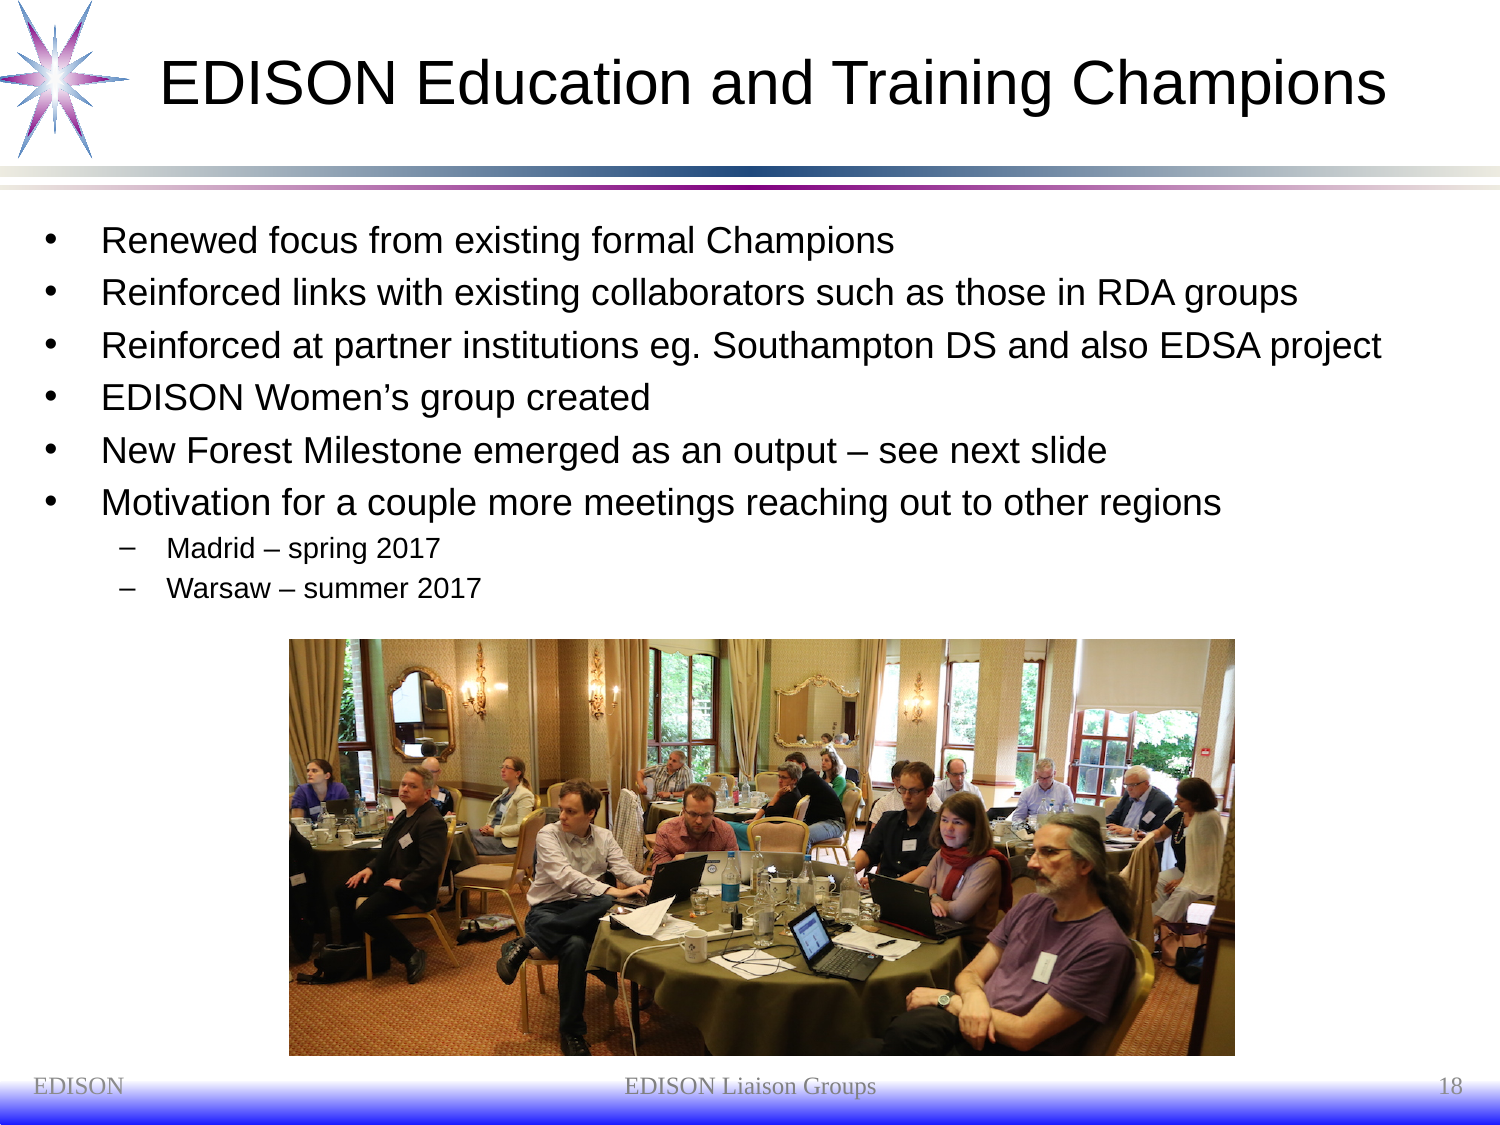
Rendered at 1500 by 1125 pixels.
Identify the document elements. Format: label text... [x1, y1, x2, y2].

slide_number EDISON [18, 1063, 369, 1106]
footer EDISON Liaison Groups [513, 1065, 989, 1106]
picture [289, 638, 1235, 1057]
list Renewed focus from existing formal Champions Reinforced links with existing collaborators such as those in RDA groups Reinforced at partner institutions eg. Southampton DS and also EDSA project EDISON Women’s group created New Forest Milestone emerged as an output – see next slide Motivation for a couple more meetings reaching out to other regions Madrid – spring 2017 Warsaw – summer 2017 [29, 208, 1471, 640]
title EDISON Education and Training Champions [147, 24, 1425, 135]
slide_number 18 [1128, 1064, 1478, 1106]
